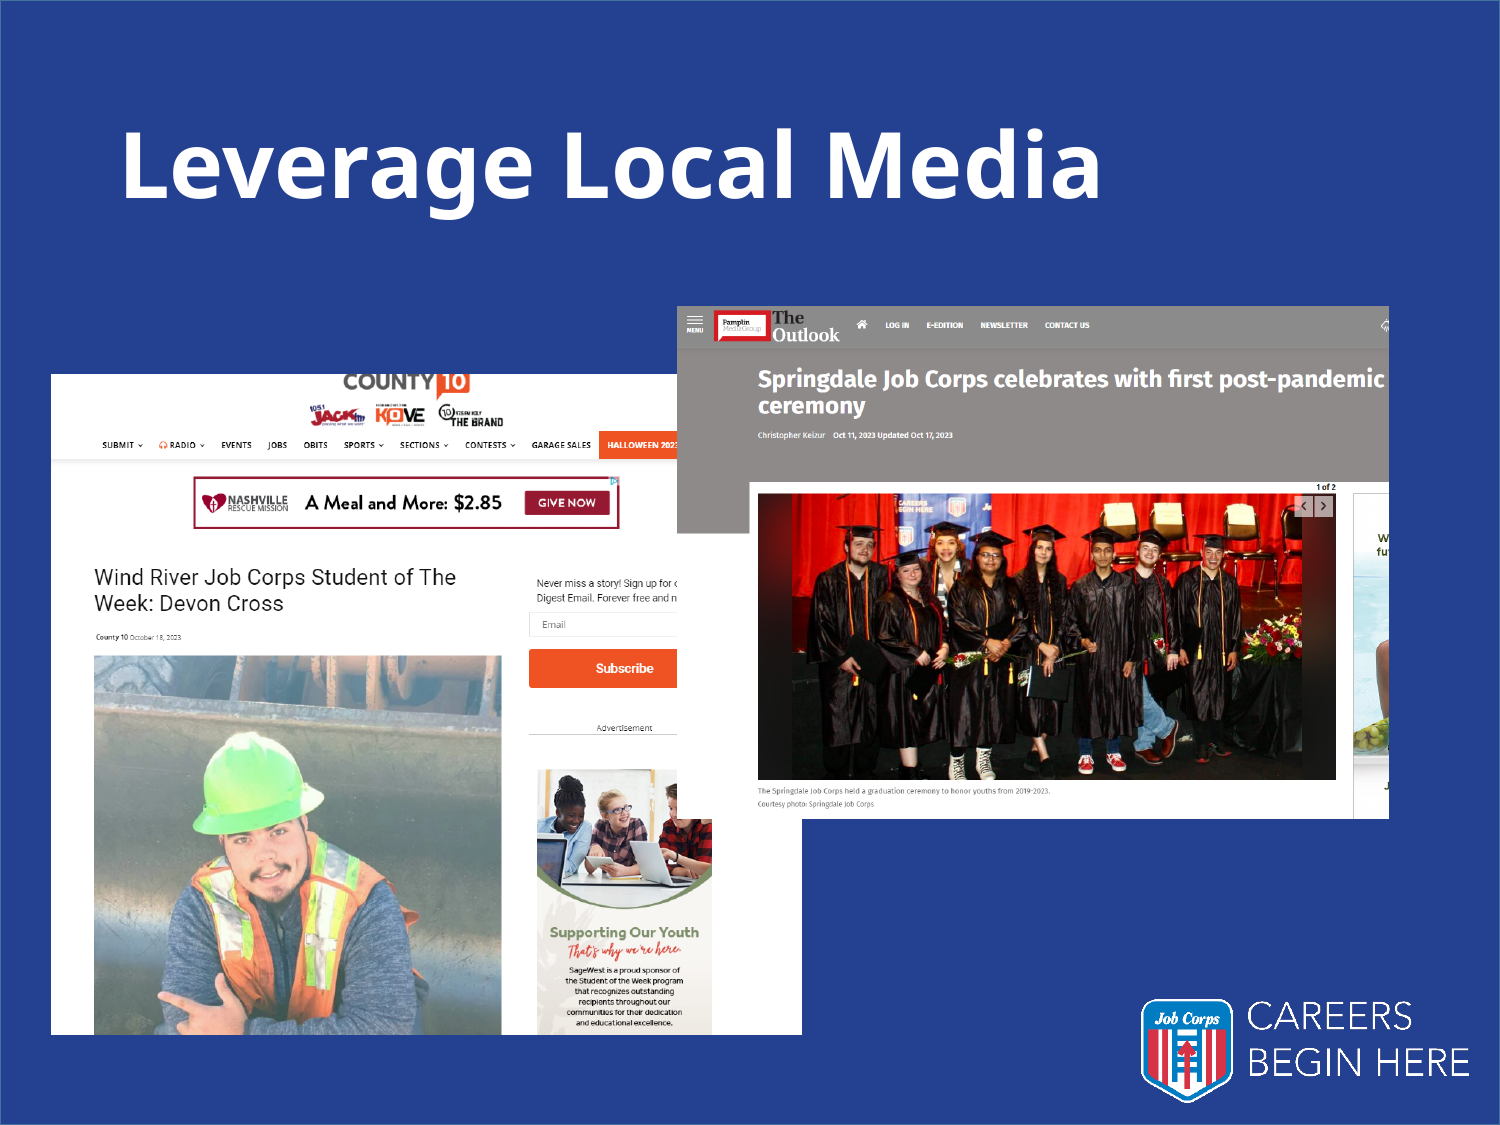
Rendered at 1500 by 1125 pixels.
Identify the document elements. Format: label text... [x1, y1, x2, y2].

picture [51, 306, 1389, 1035]
title Leverage Local Media [103, 59, 1397, 278]
picture [1141, 999, 1469, 1103]
